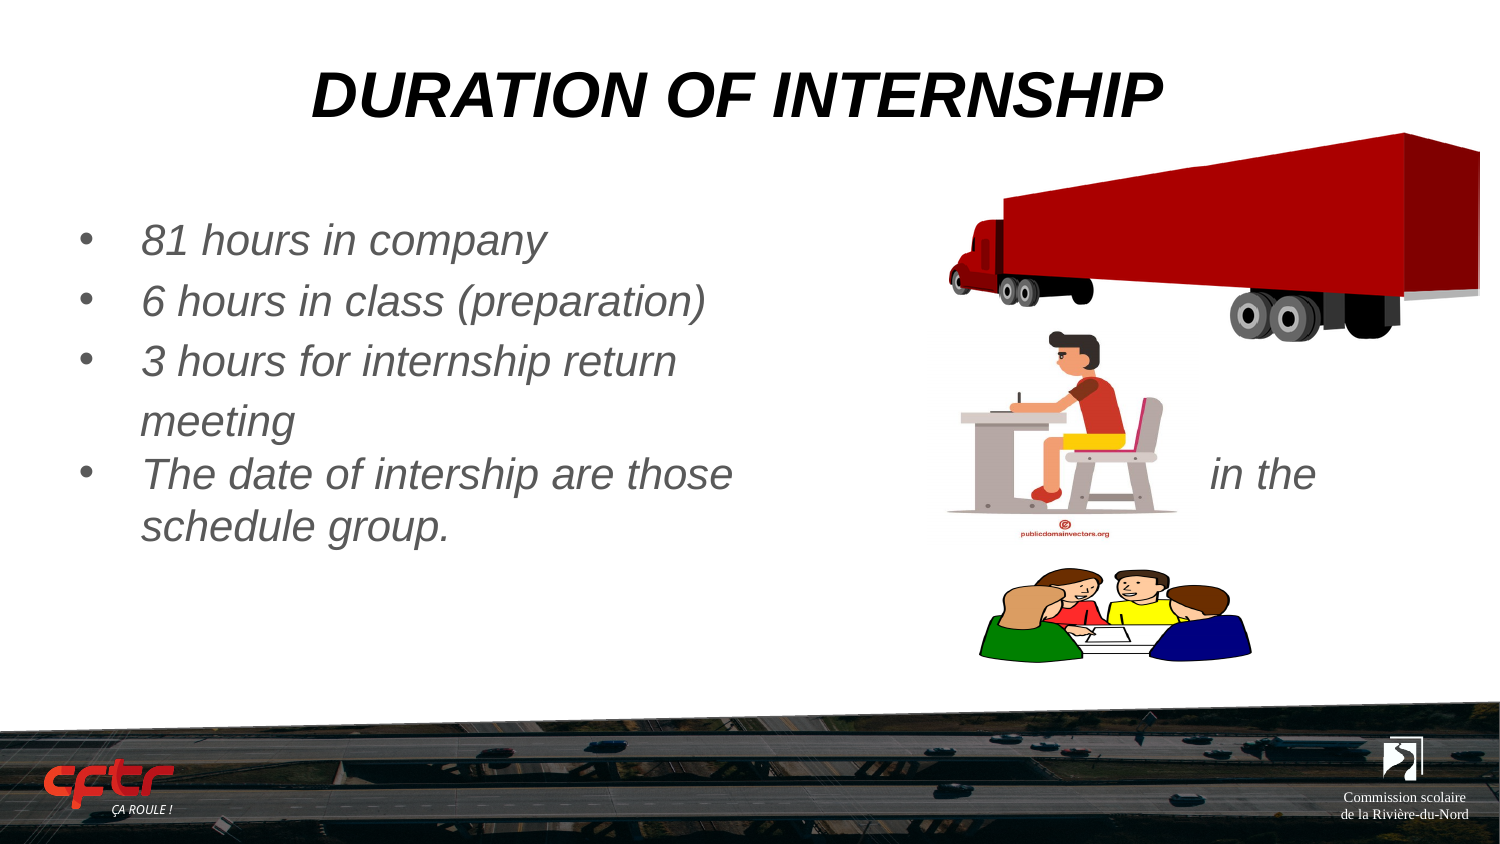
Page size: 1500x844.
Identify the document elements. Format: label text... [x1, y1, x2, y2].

picture [0, 704, 1499, 844]
picture [979, 567, 1252, 663]
title DURATION OF INTERNSHIP [38, 38, 1437, 133]
list 81 hours in company 6 hours in class (preparation) 3 hours for internship return meeting The date of intership are those in the schedule group. [51, 189, 1449, 684]
picture [926, 132, 1480, 545]
